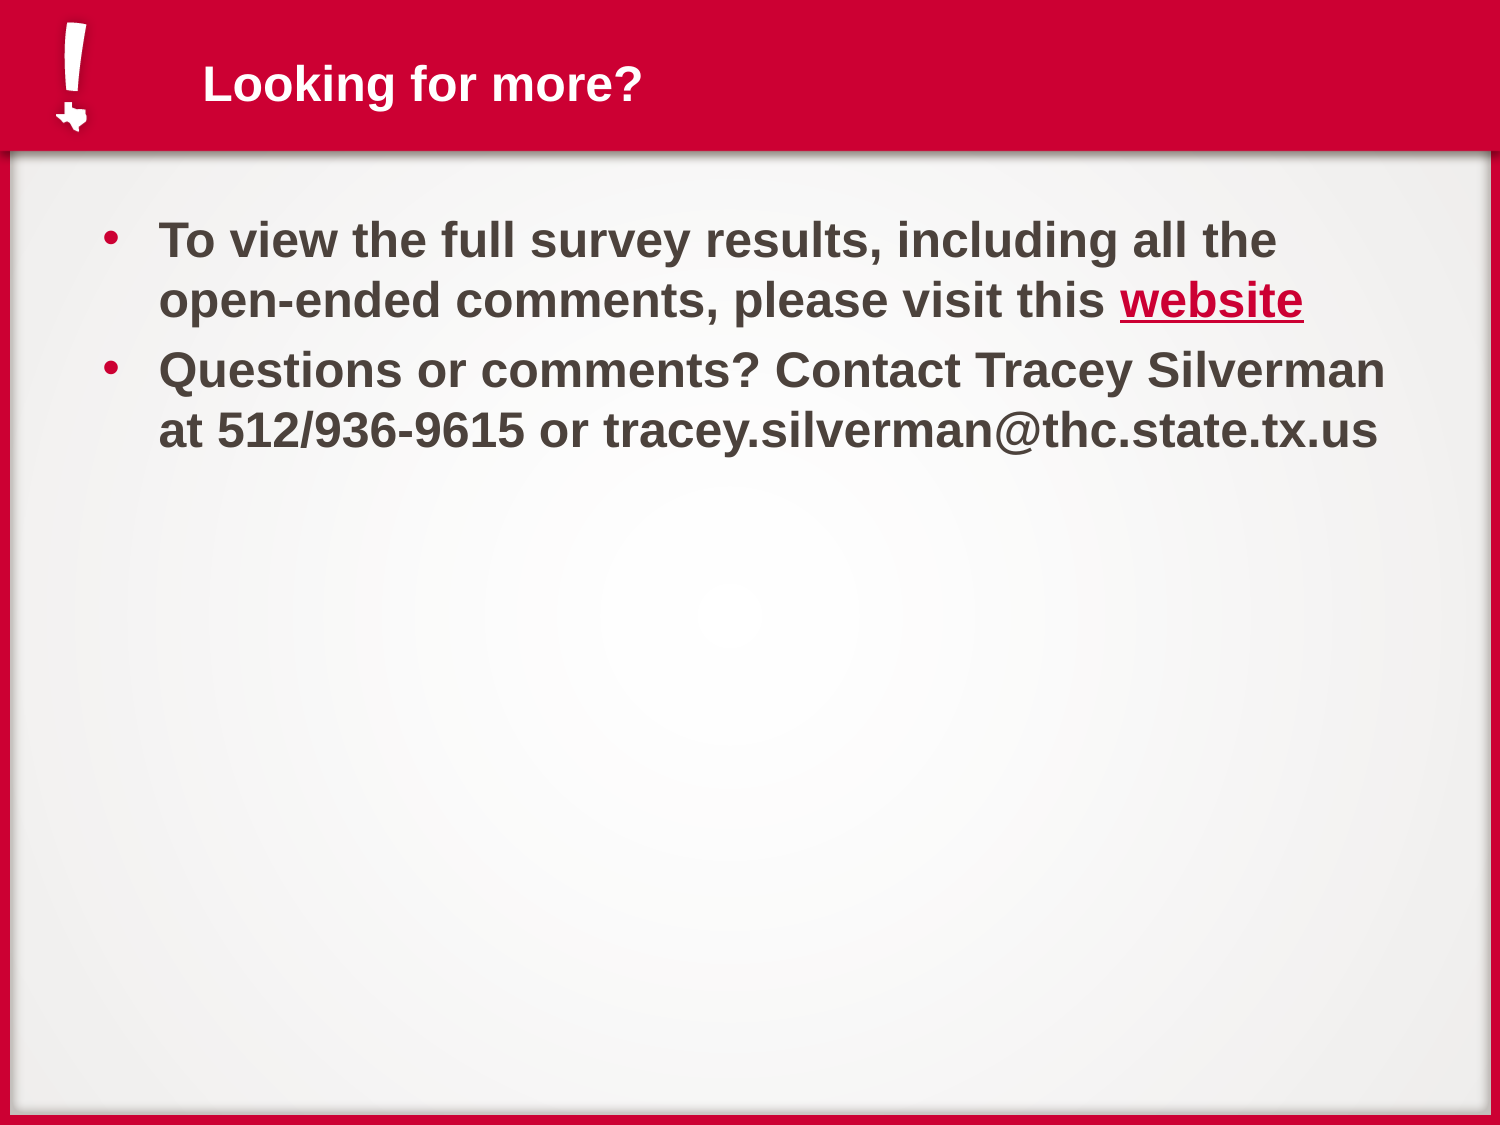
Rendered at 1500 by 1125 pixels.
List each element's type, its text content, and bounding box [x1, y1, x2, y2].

picture [0, 0, 1500, 1125]
text_box To view the full survey results, including all the open-ended comments, please visit this website Questions or comments? Contact Tracey Silverman at 512/936-9615 or tracey.silverman@thc.state.tx.us [87, 200, 1413, 465]
text_box Looking for more? [187, 43, 1425, 119]
